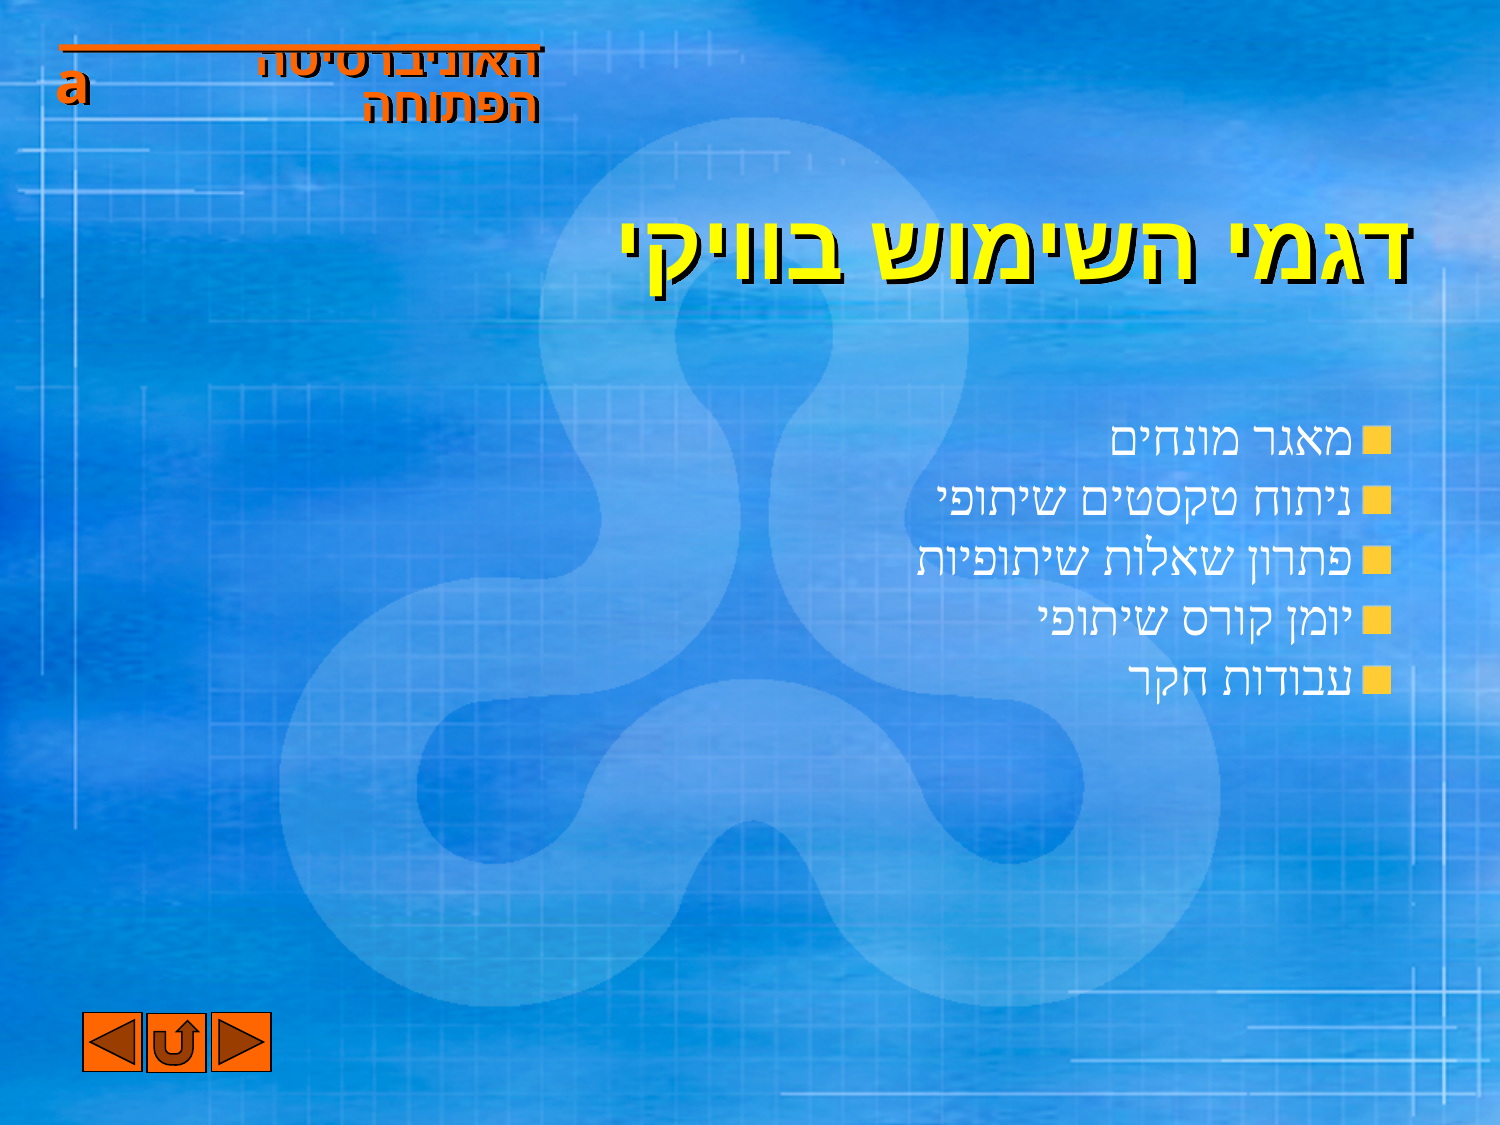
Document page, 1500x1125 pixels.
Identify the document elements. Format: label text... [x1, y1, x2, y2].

title דגמי השימוש בוויקי [76, 148, 1428, 337]
text_box מאגר מונחים ניתוח טקסטים שיתופי פתרון שאלות שיתופיות יומן קורס שיתופי עבודות חקר [175, 398, 1405, 834]
picture [0, 0, 1500, 1125]
